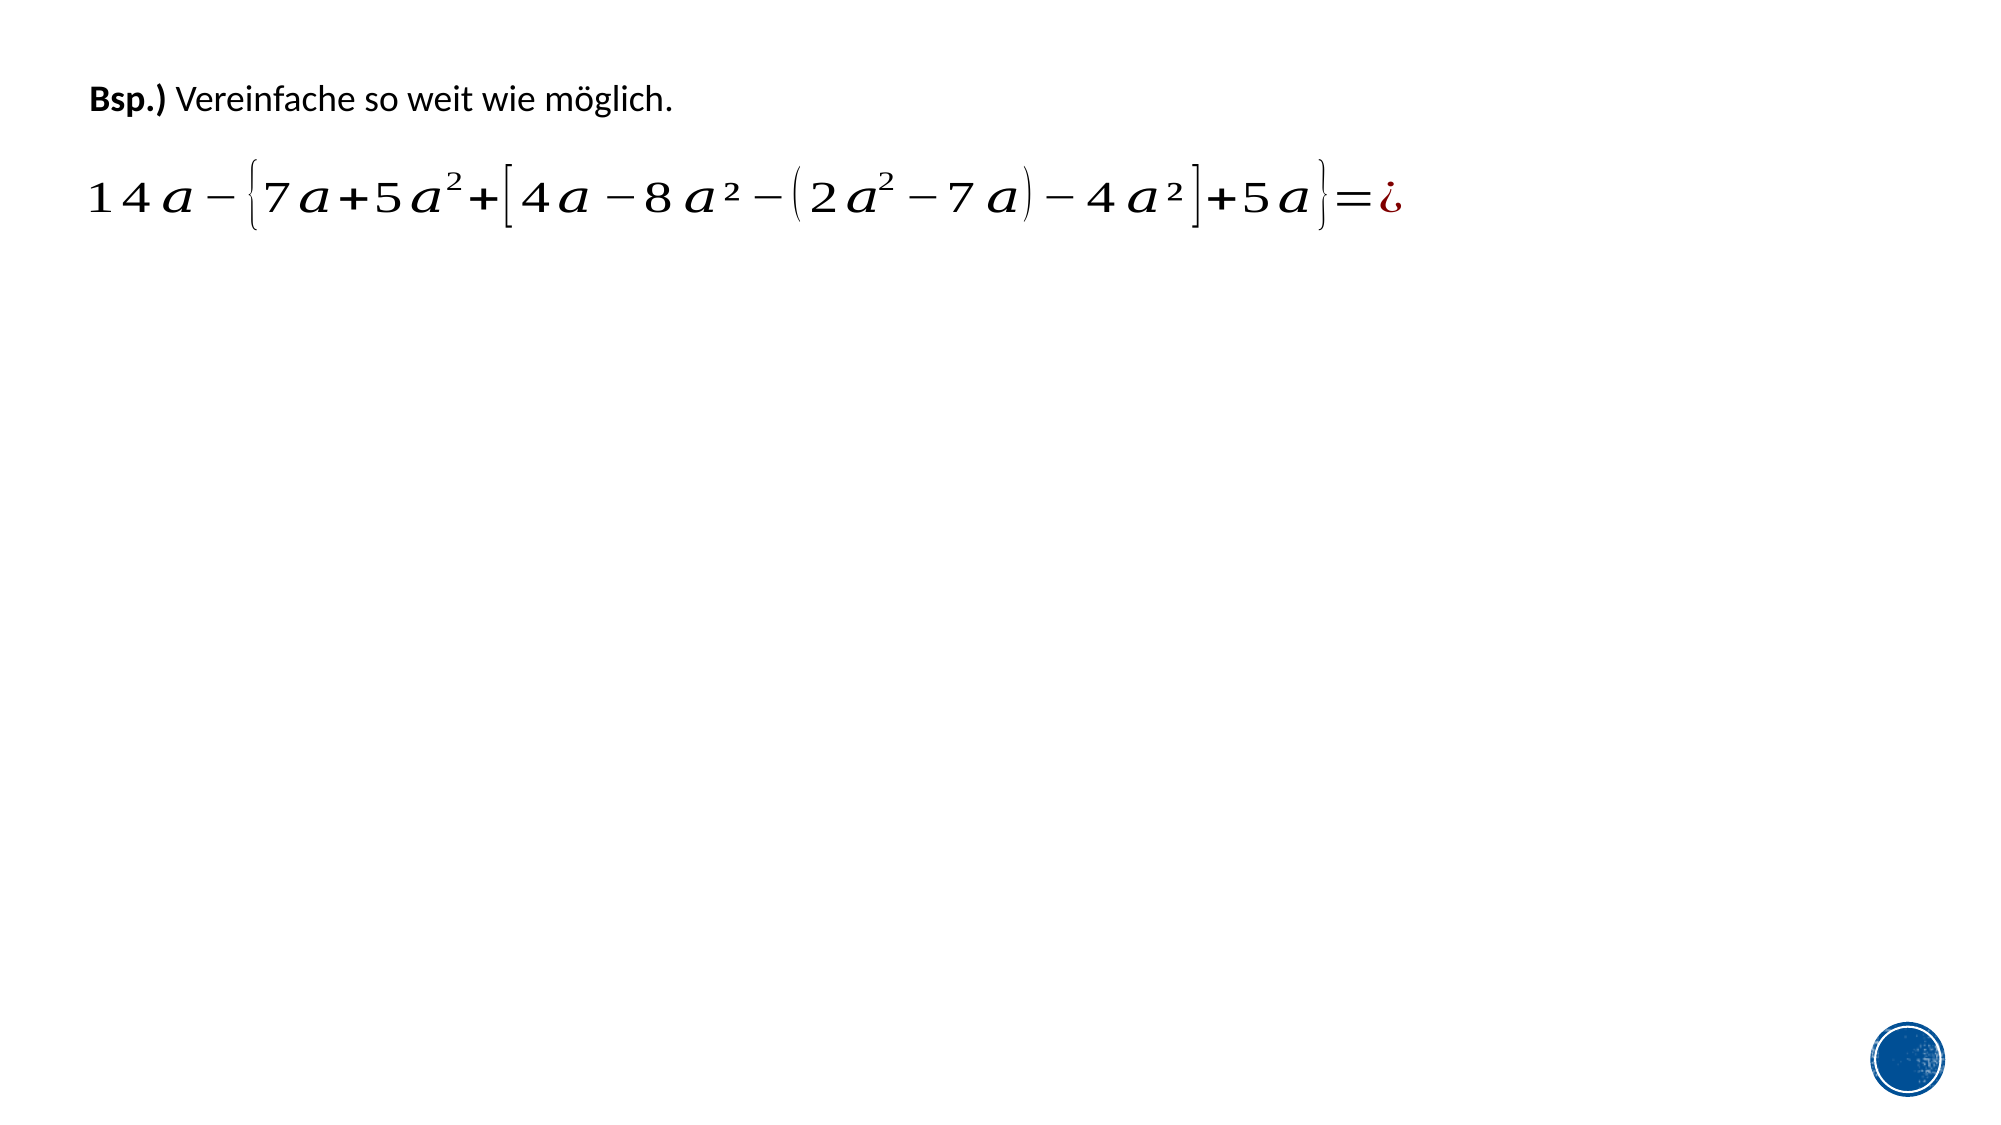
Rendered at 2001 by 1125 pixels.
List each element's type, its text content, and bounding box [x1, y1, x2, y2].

text_box Bsp.) Vereinfache so weit wie möglich. [74, 66, 690, 127]
